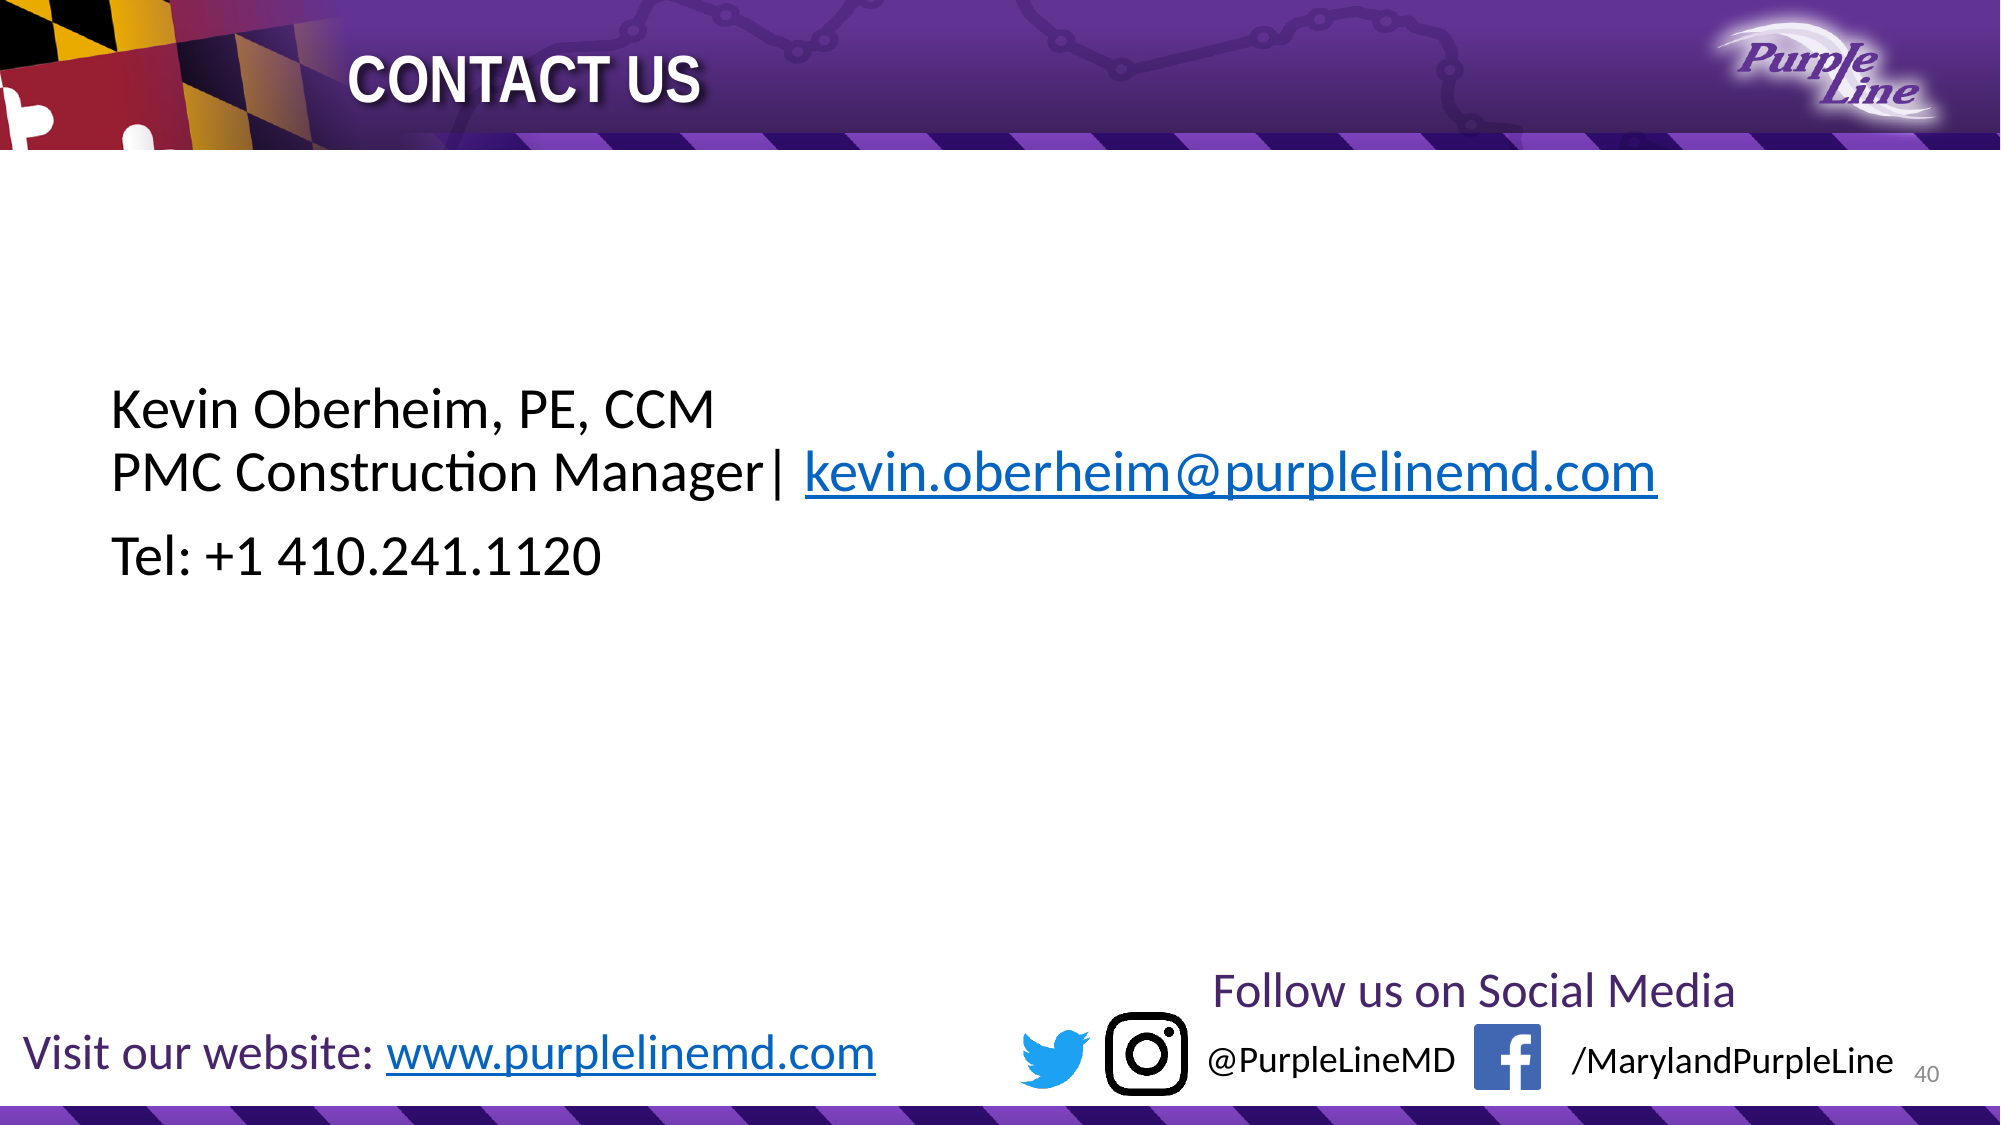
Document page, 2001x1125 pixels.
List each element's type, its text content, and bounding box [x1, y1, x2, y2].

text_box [999, 950, 1916, 1116]
text_box Visit our website: www.purplelinemd.com [8, 1012, 891, 1125]
picture [0, 0, 2001, 150]
list Kevin Oberheim, PE, CCM PMC Construction Manager| kevin.oberheim@purplelinemd.com Tel: +1 410.241.1120 [96, 370, 1955, 887]
picture [891, 1106, 2000, 1125]
slide_number 40 [1916, 1042, 1955, 1103]
title CONTACT US [333, 10, 1657, 150]
picture [0, 1106, 8, 1125]
